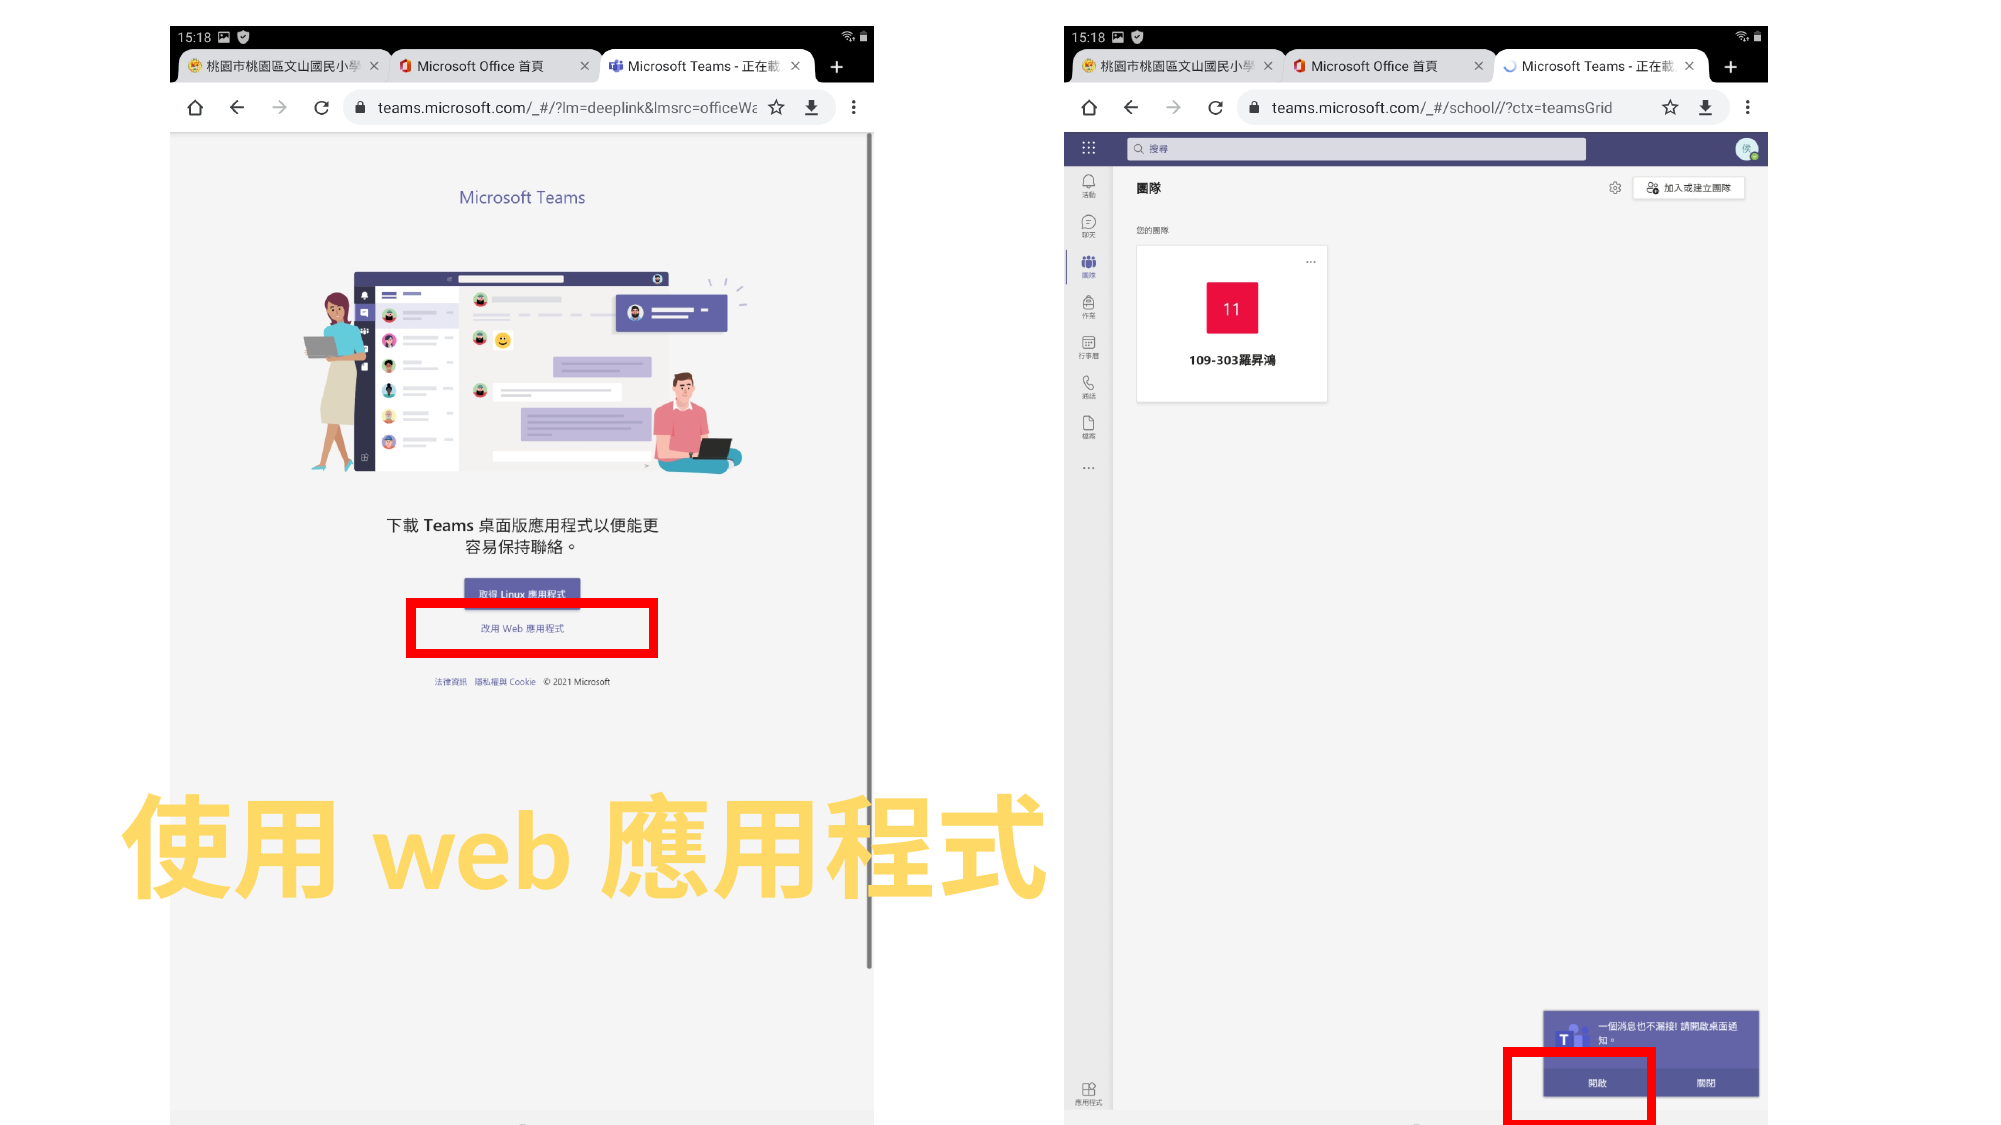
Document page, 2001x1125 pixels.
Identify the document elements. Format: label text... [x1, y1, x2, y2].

text_box 使用web應用程式 [874, 769, 1064, 920]
text_box 使用web應用程式 [105, 769, 169, 920]
picture [1064, 26, 1768, 1125]
picture [169, 26, 874, 1125]
